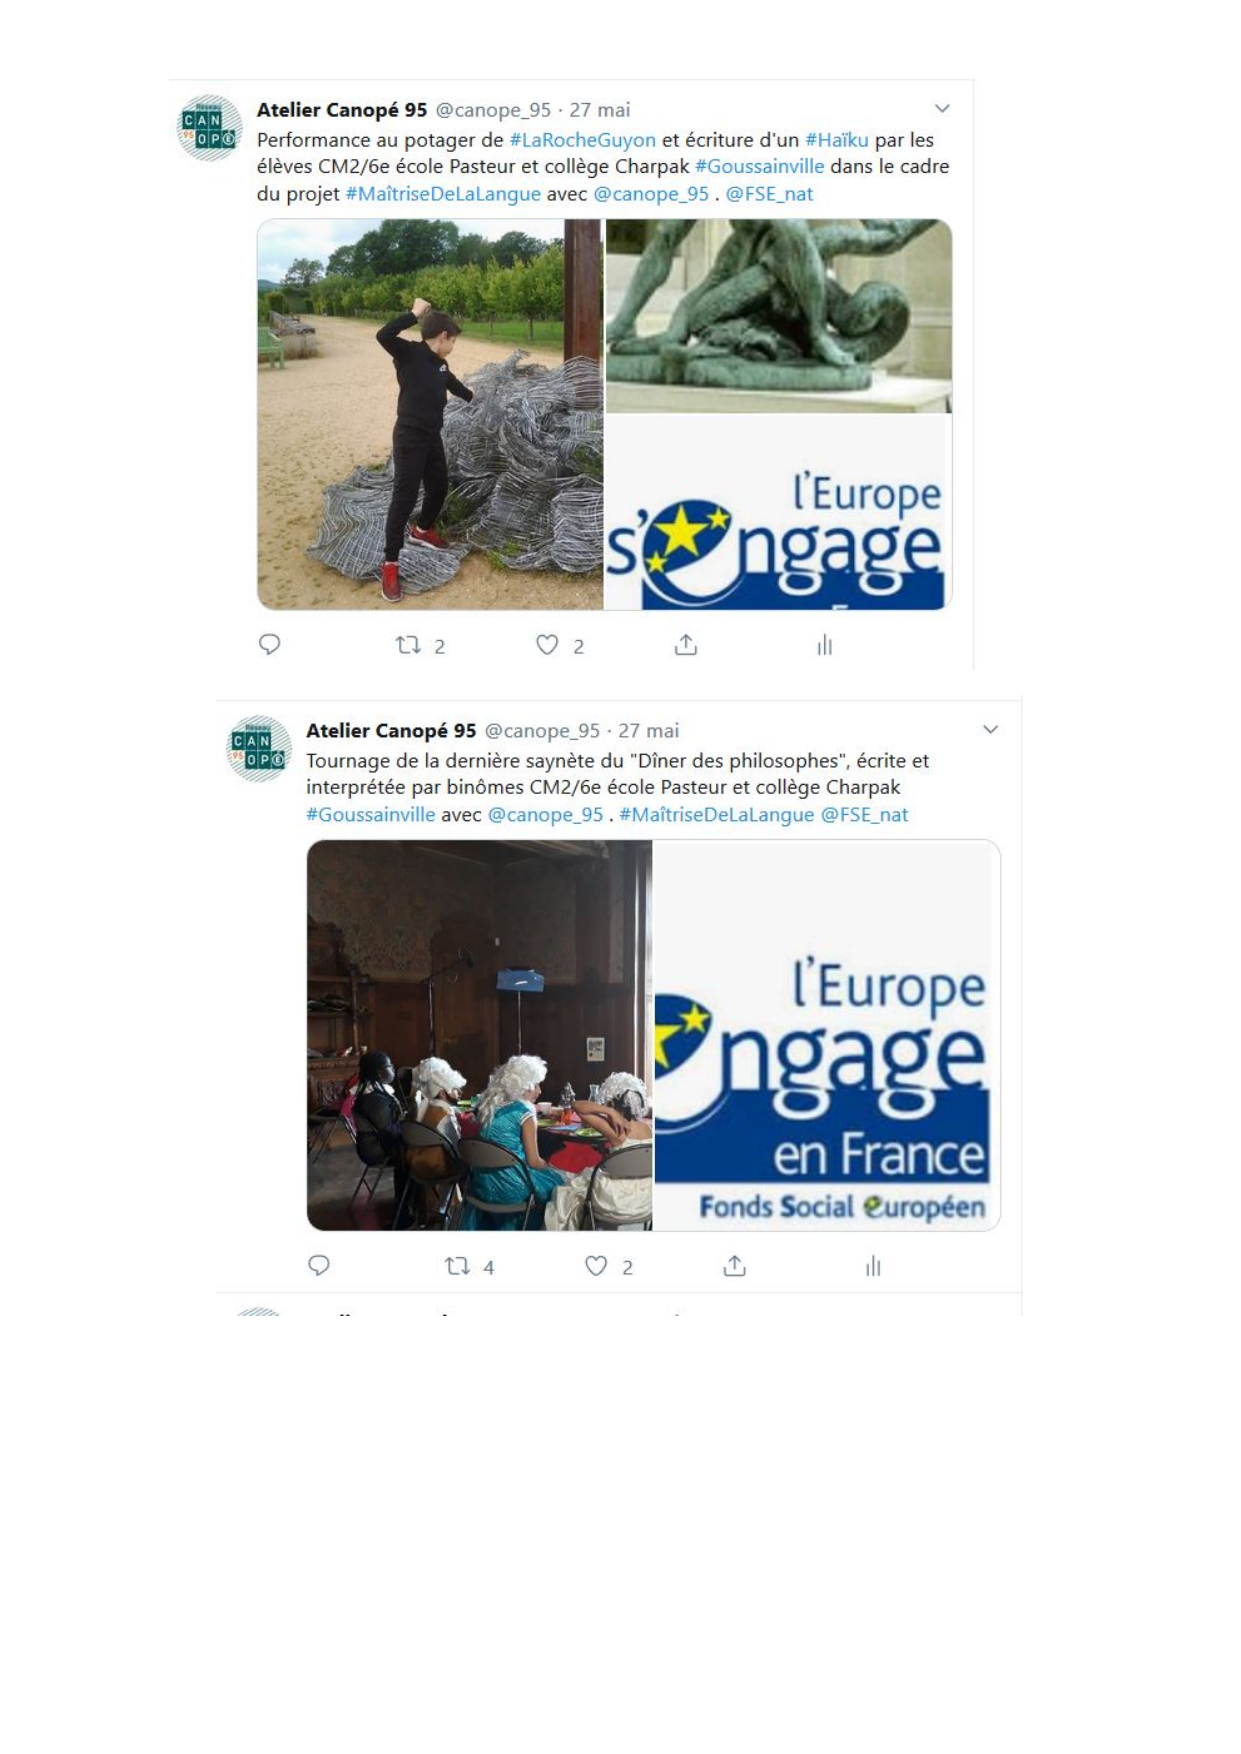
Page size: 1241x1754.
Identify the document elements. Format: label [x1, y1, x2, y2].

picture [216, 695, 1024, 1316]
picture [169, 78, 992, 670]
